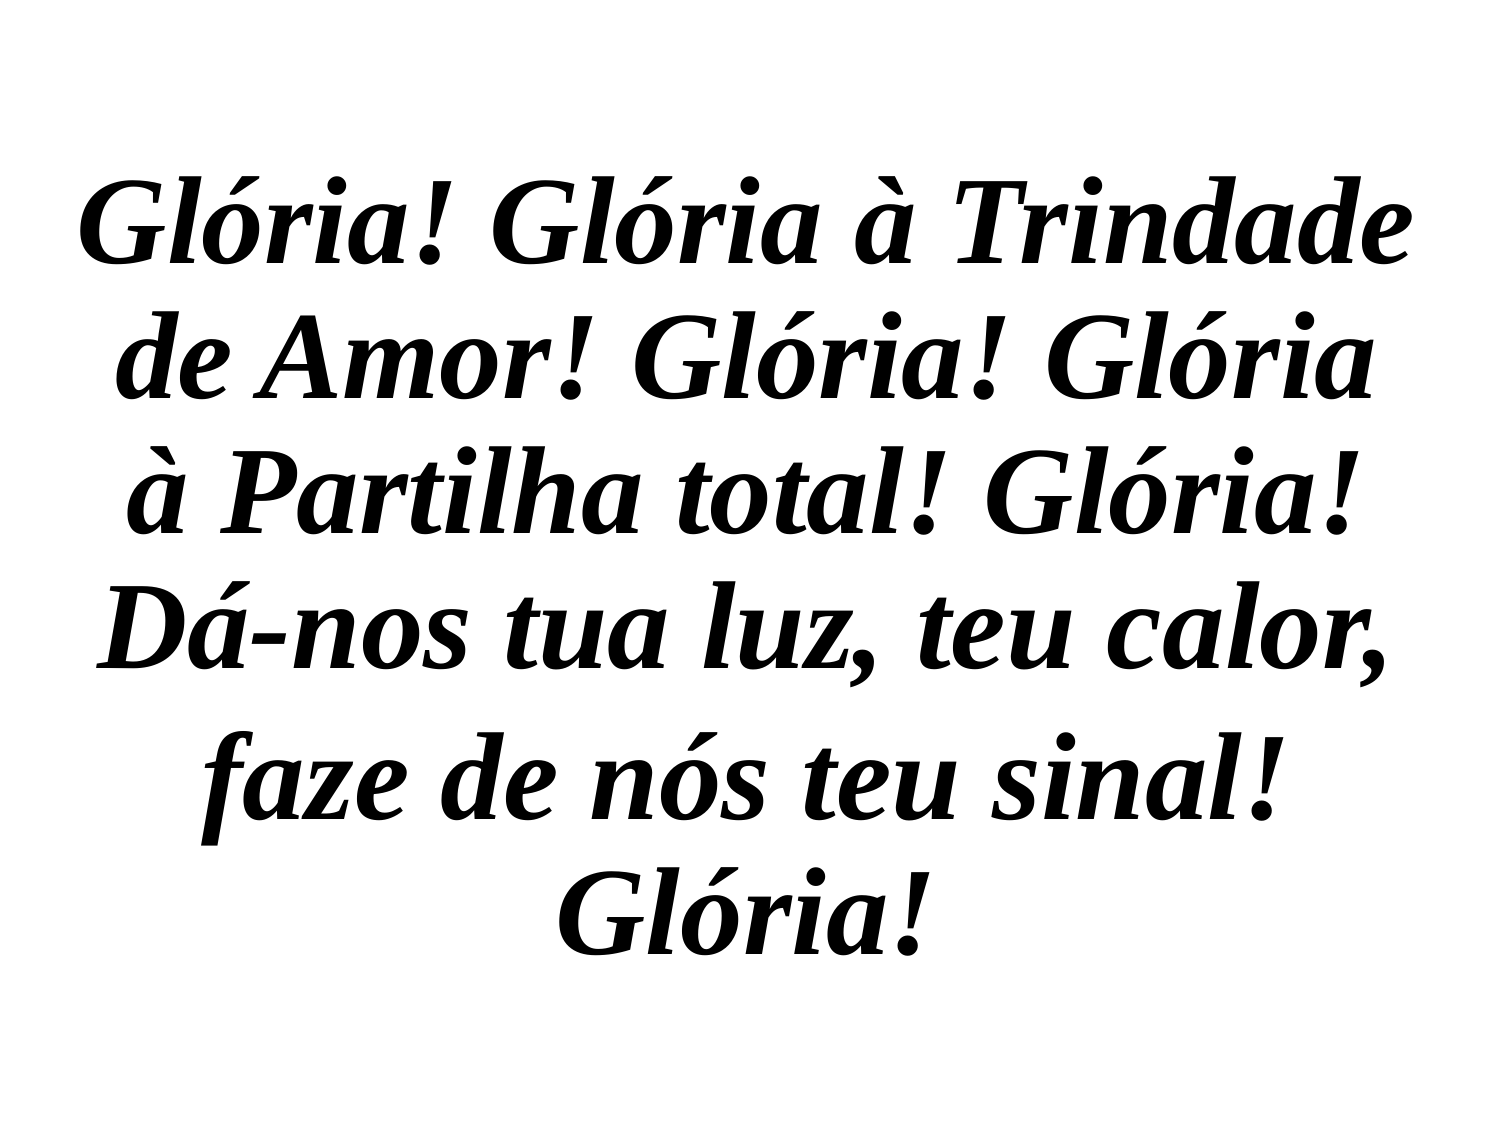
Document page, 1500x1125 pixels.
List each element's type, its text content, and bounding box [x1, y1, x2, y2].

list Glória! Glória à Trindade de Amor! Glória! Glória à Partilha total! Glória! Dá-nos tua luz, teu calor, faze de nós teu sinal! Glória! [53, 57, 1440, 1080]
